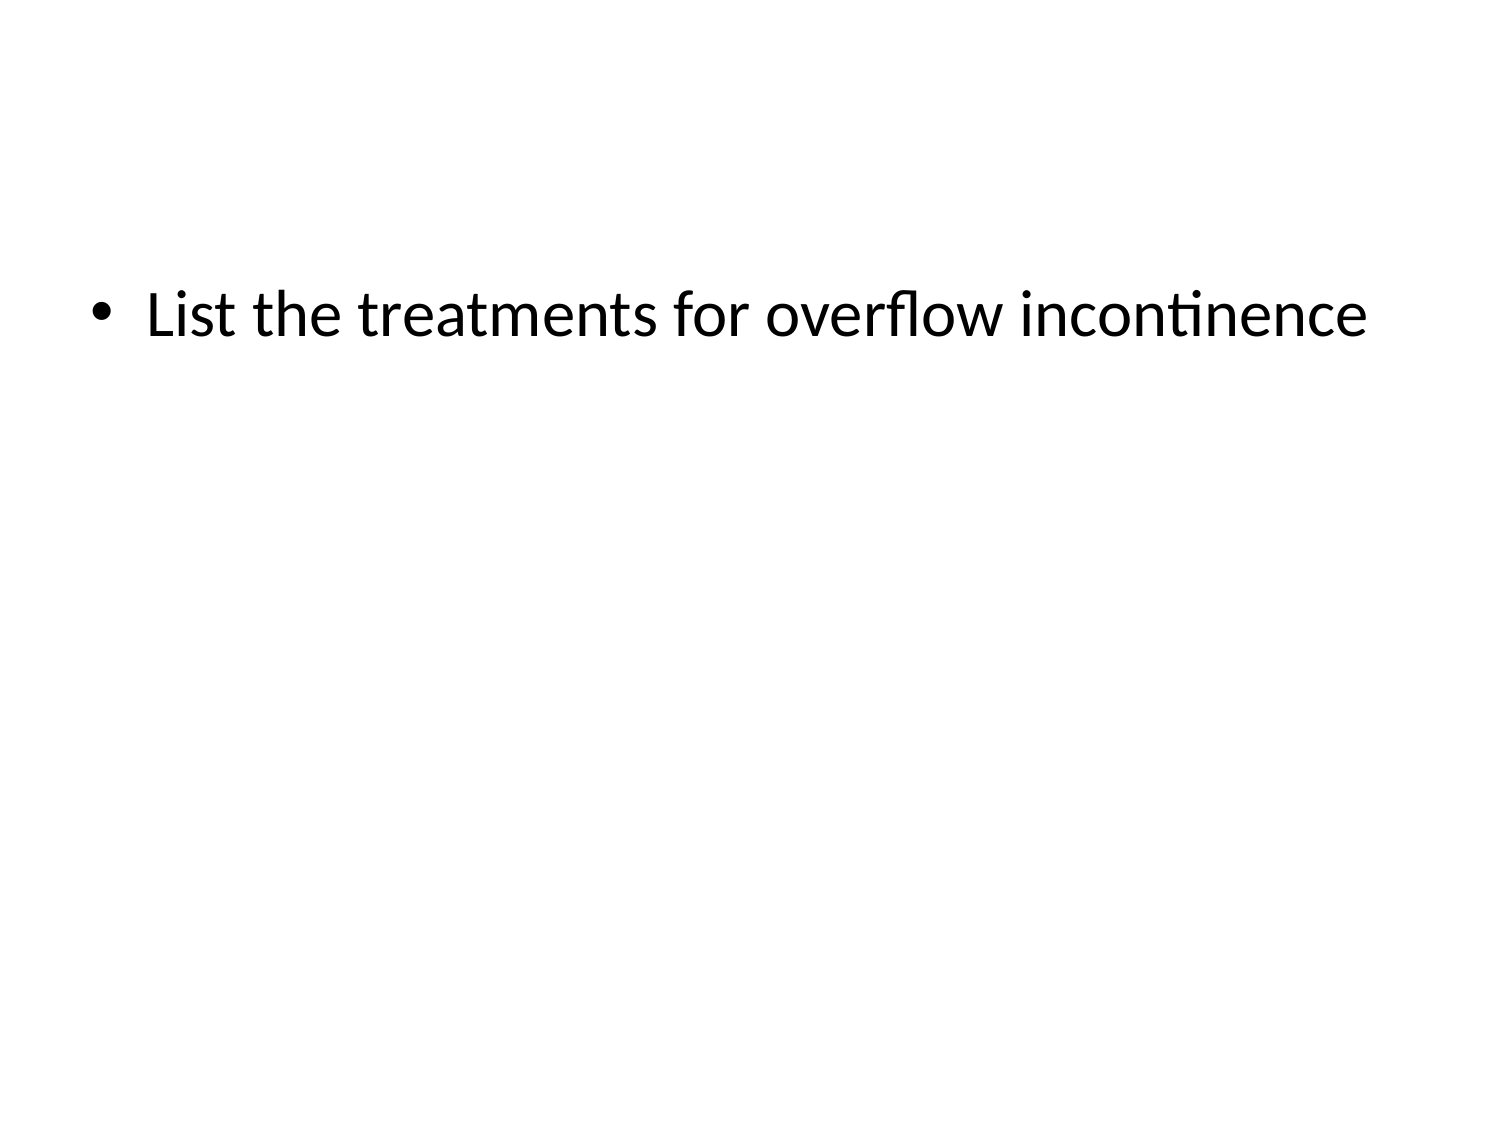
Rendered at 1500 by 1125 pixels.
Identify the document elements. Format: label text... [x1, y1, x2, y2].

list List the treatments for overflow incontinence [75, 262, 1425, 1005]
